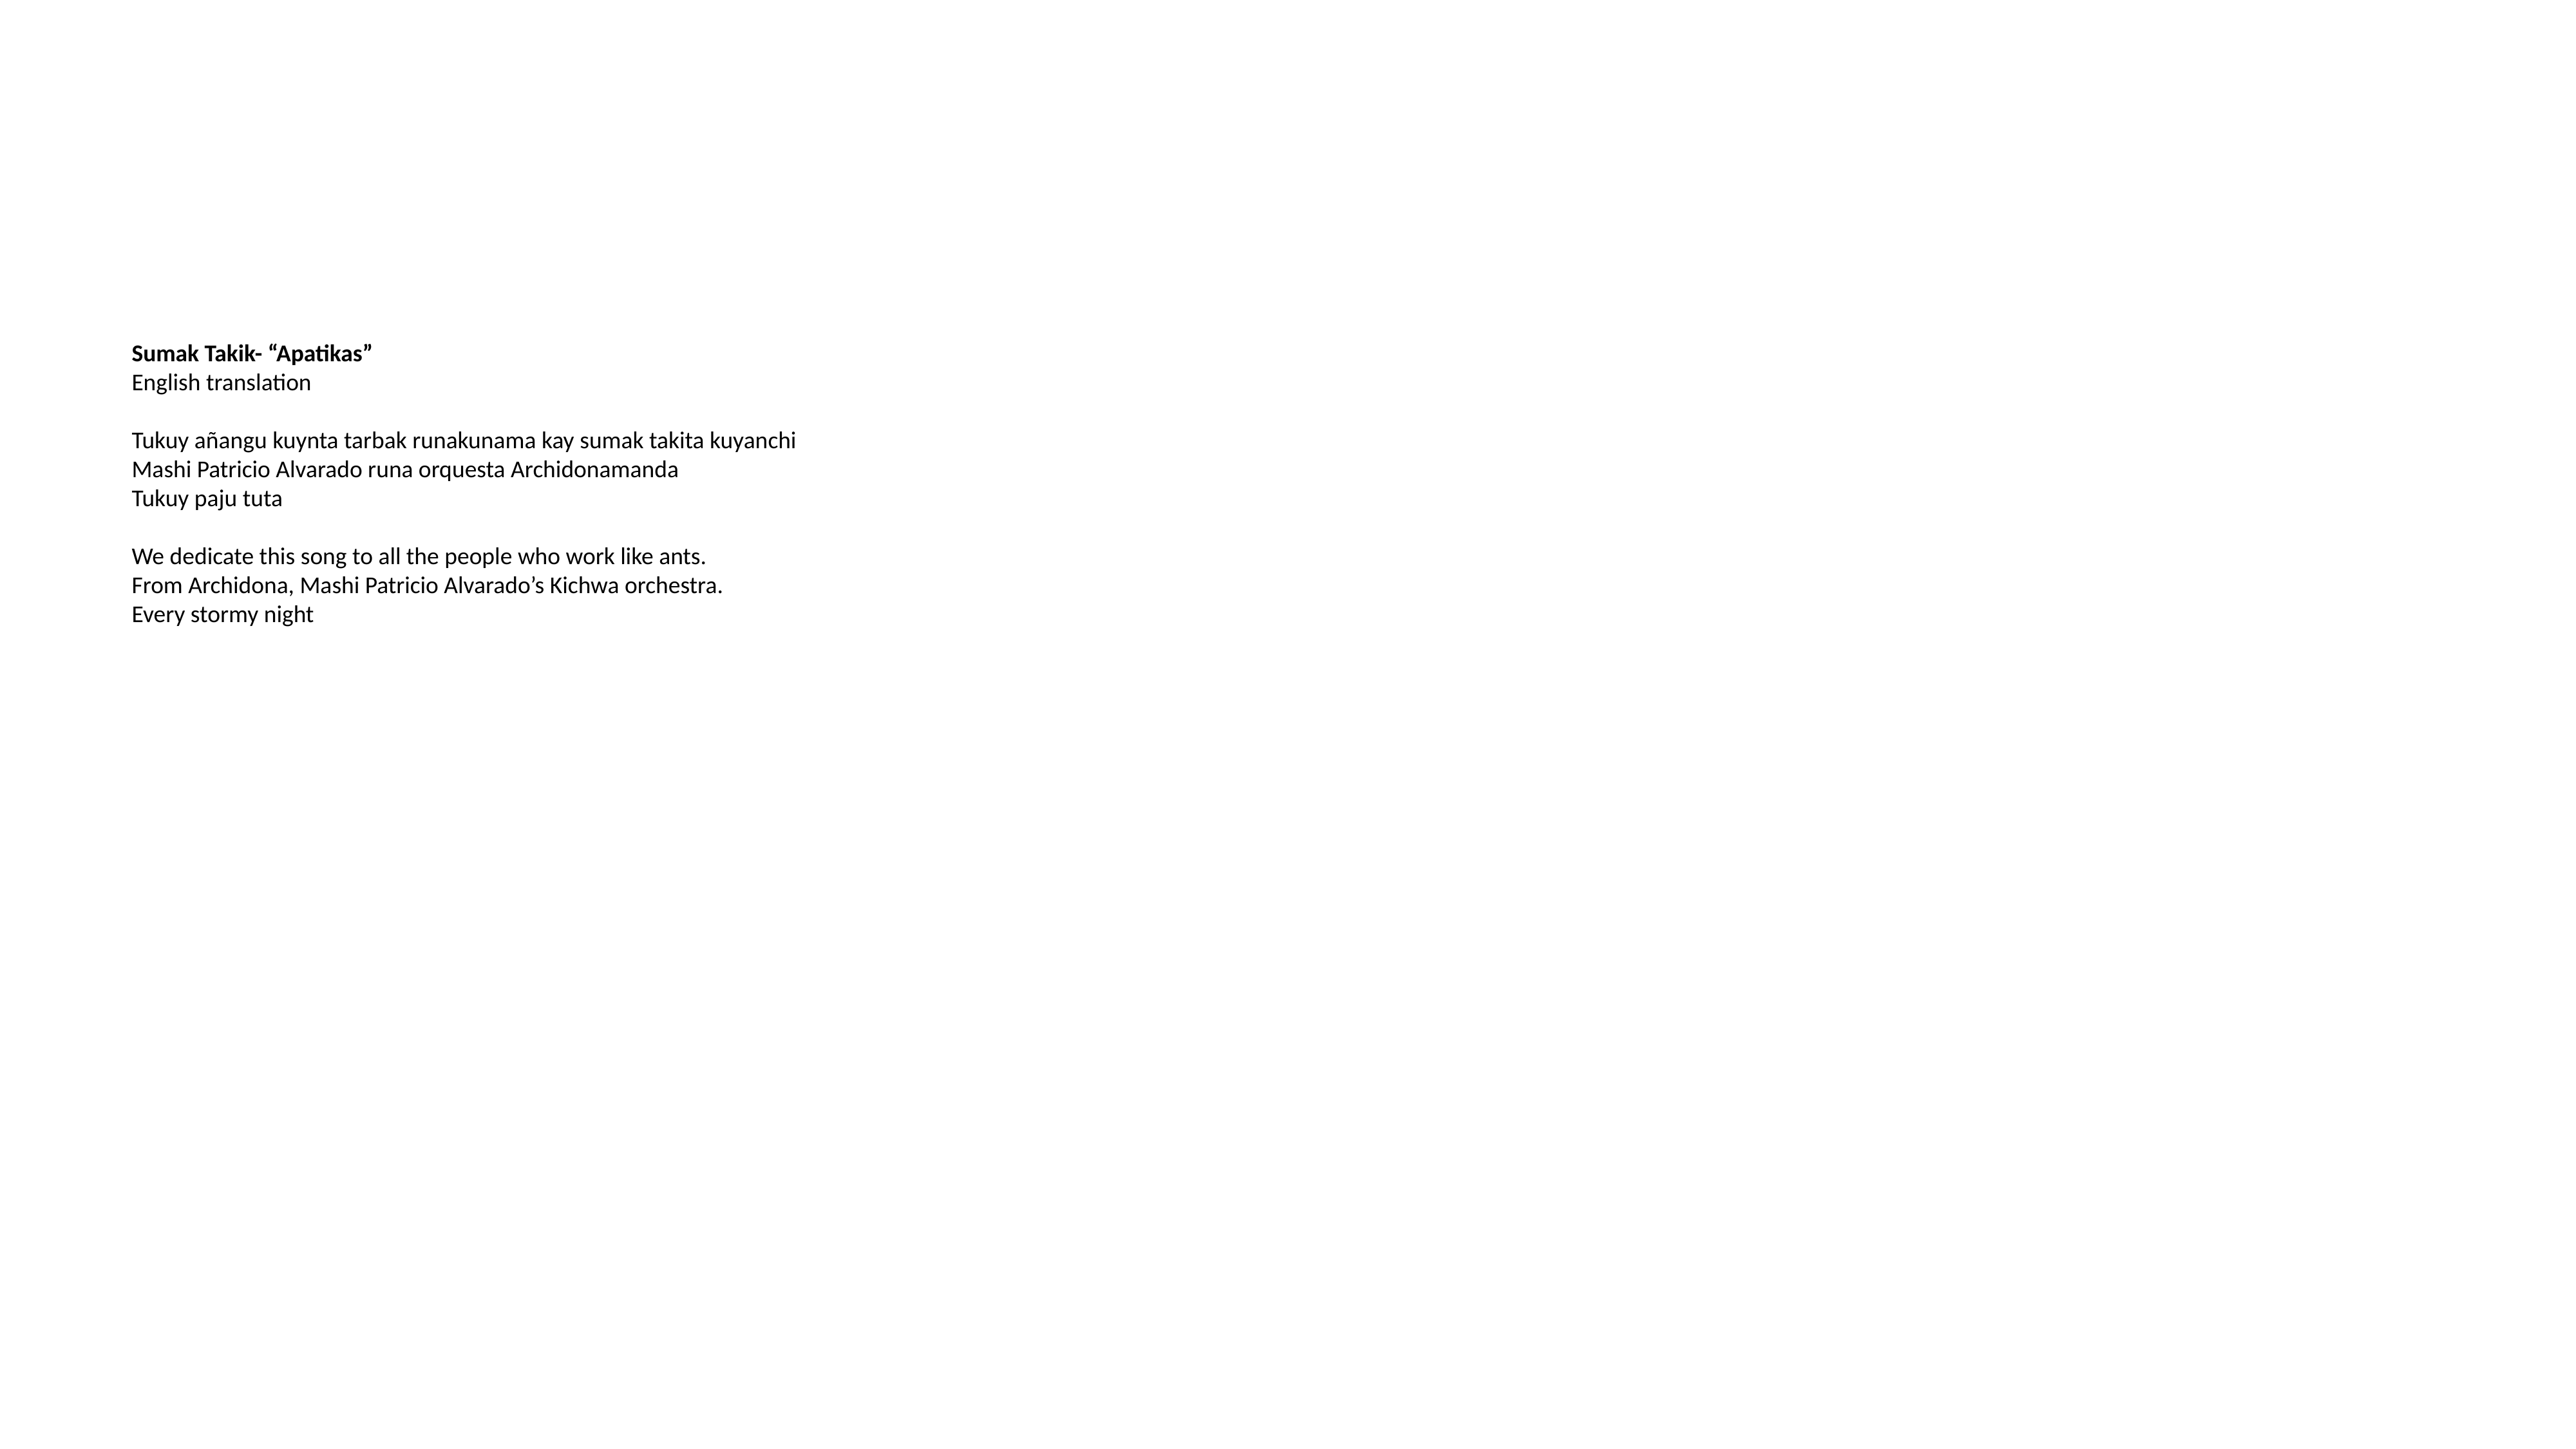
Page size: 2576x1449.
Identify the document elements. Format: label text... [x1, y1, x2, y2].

text_box Sumak Takik- “Apatikas” English translation Tukuy añangu kuynta tarbak runakunama kay sumak takita kuyanchi Mashi Patricio Alvarado runa orquesta Archidonamanda Tukuy paju tuta We dedicate this song to all the people who work like ants. From Archidona, Mashi Patricio Alvarado’s Kichwa orchestra. Every stormy night [126, 332, 1502, 652]
